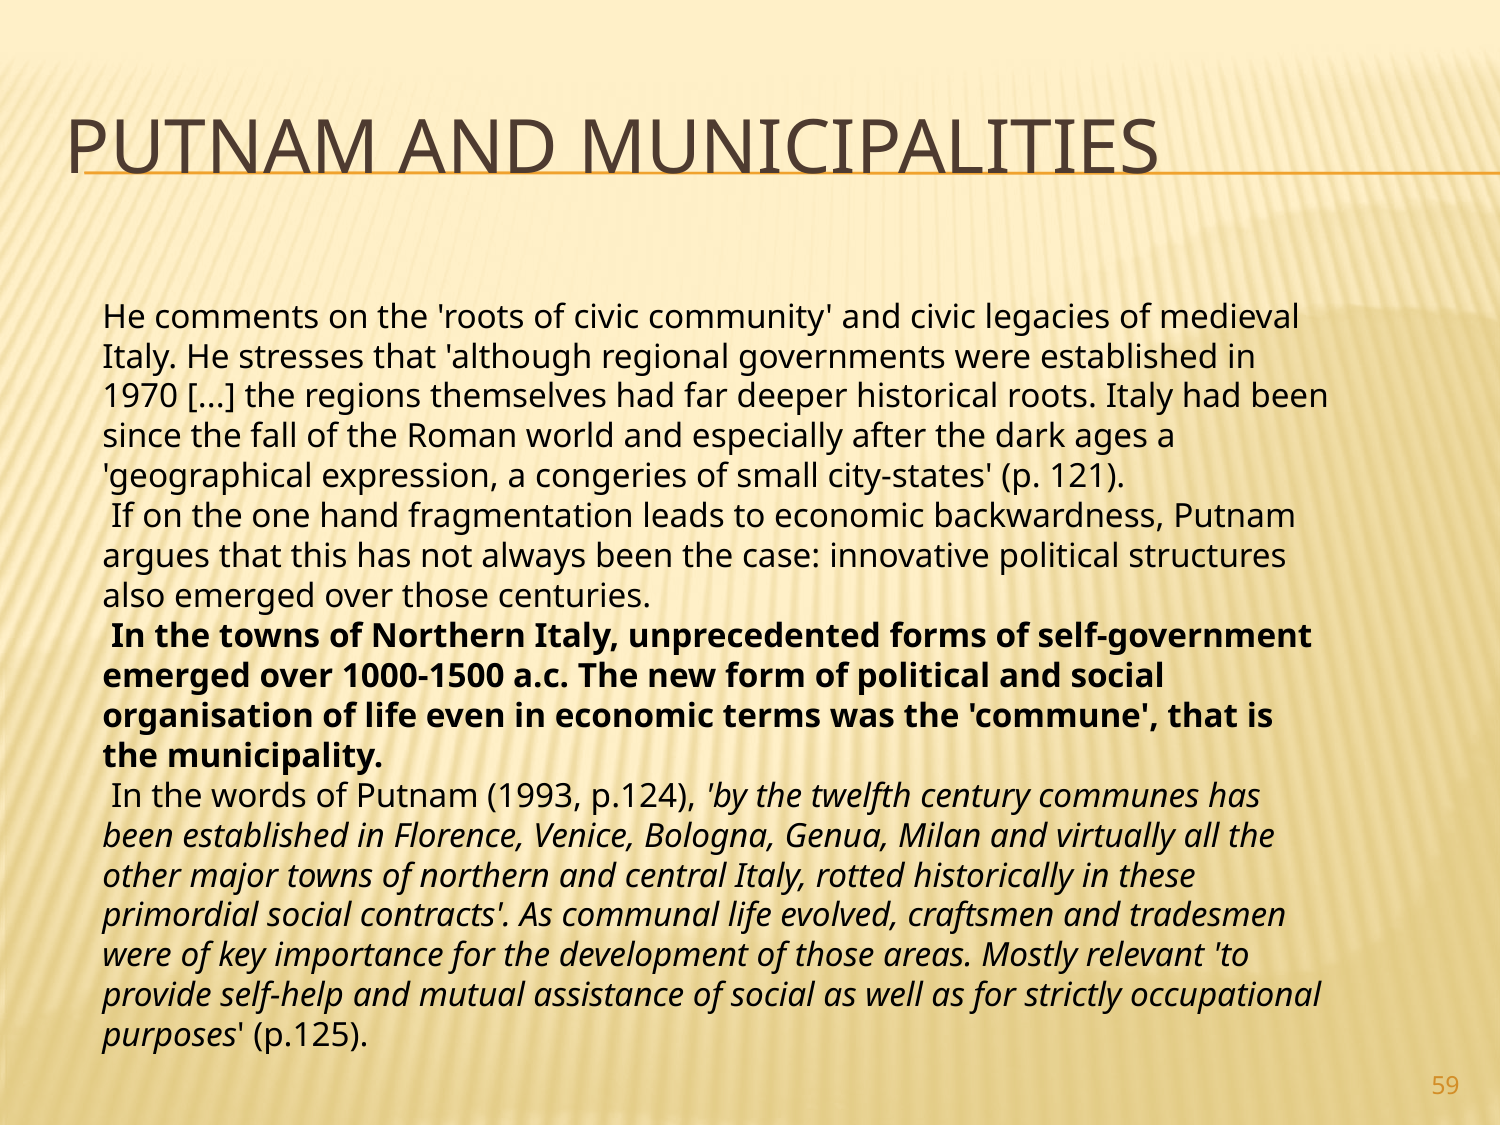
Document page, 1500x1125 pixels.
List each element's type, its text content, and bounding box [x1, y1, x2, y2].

text_box He comments on the 'roots of civic community' and civic legacies of medieval Italy. He stresses that 'although regional governments were established in 1970 [...] the regions themselves had far deeper historical roots. Italy had been since the fall of the Roman world and especially after the dark ages a 'geographical expression, a congeries of small city-states' (p. 121). If on the one hand fragmentation leads to economic backwardness, Putnam argues that this has not always been the case: innovative political structures also emerged over those centuries. In the towns of Northern Italy, unprecedented forms of self-government emerged over 1000-1500 a.c. The new form of political and social organisation of life even in economic terms was the 'commune', that is the municipality. In the words of Putnam (1993, p.124), 'by the twelfth century communes has been established in Florence, Venice, Bologna, Genua, Milan and virtually all the other major towns of northern and central Italy, rotted historically in these primordial social contracts'. As communal life evolved, craftsmen and tradesmen were of key importance for the development of those areas. Mostly relevant 'to provide self-help and mutual assistance of social as well as for strictly occupational purposes' (p.125). [87, 287, 1350, 1061]
slide_number 59 [1350, 1061, 1475, 1103]
title Putnam and Municipalities [50, 75, 1475, 213]
